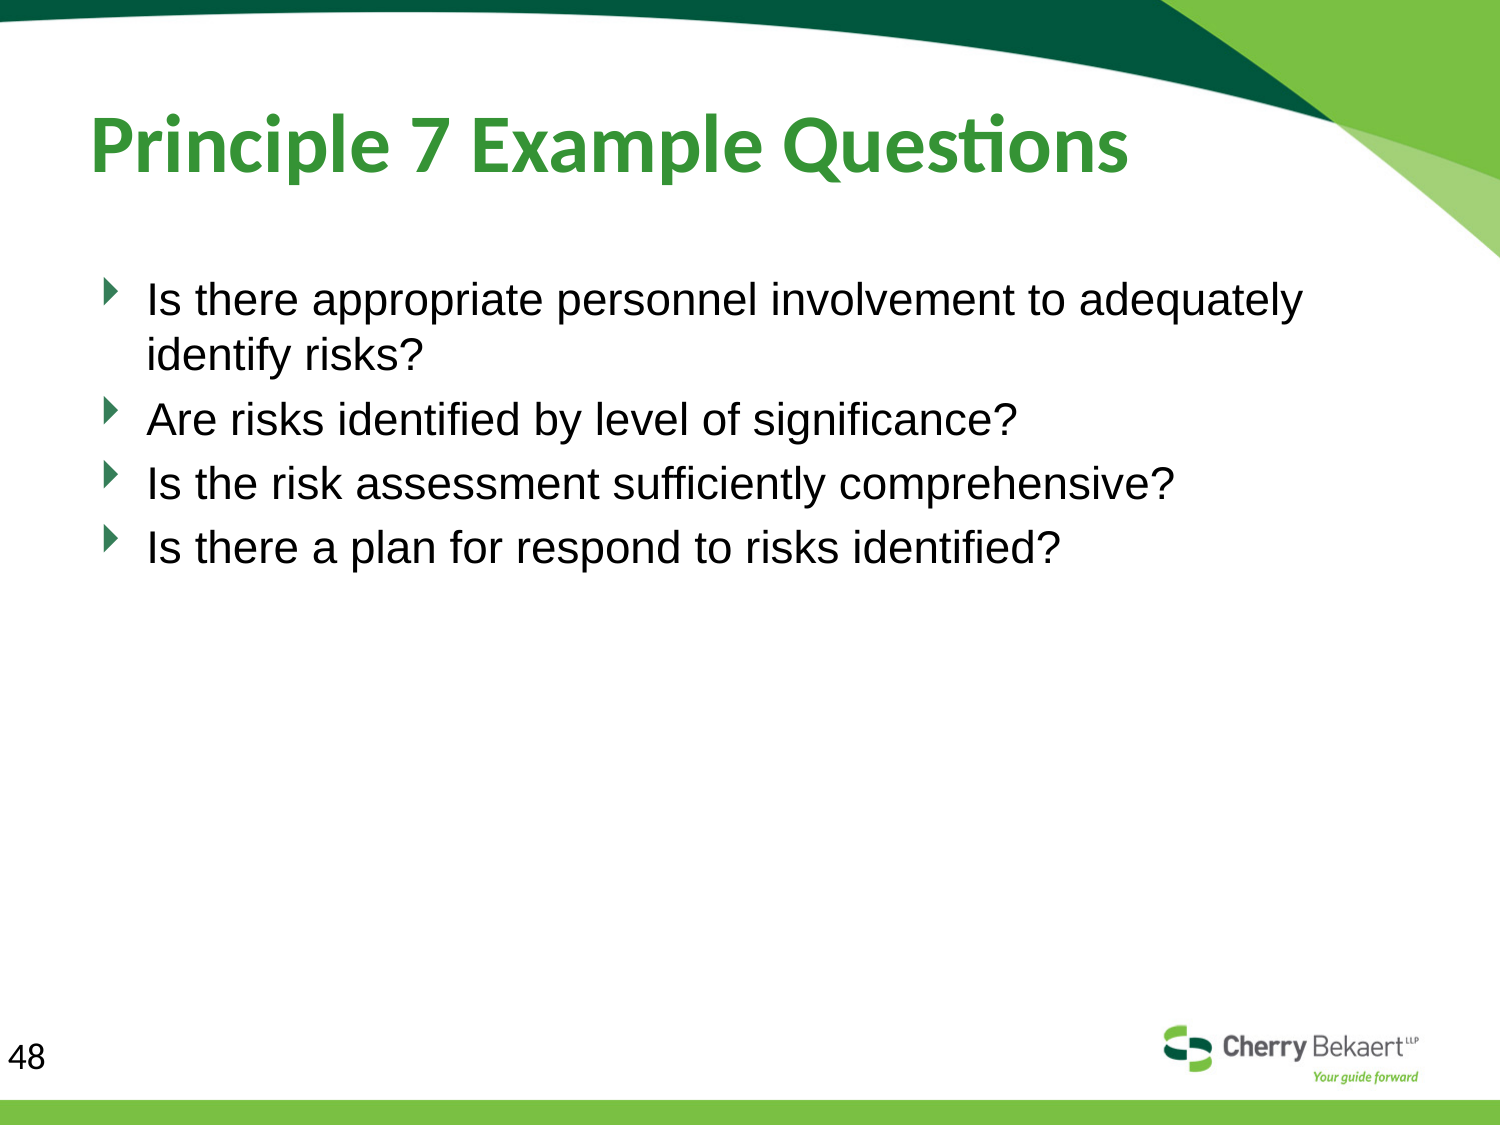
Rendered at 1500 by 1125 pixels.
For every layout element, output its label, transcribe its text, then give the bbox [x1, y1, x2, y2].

list Is there appropriate personnel involvement to adequately identify risks? Are risks identified by level of significance? Is the risk assessment sufficiently comprehensive? Is there a plan for respond to risks identified? [75, 262, 1425, 1005]
picture [0, 0, 1500, 1125]
title Principle 7 Example Questions [75, 45, 1425, 233]
text_box 48 [0, 1024, 182, 1085]
